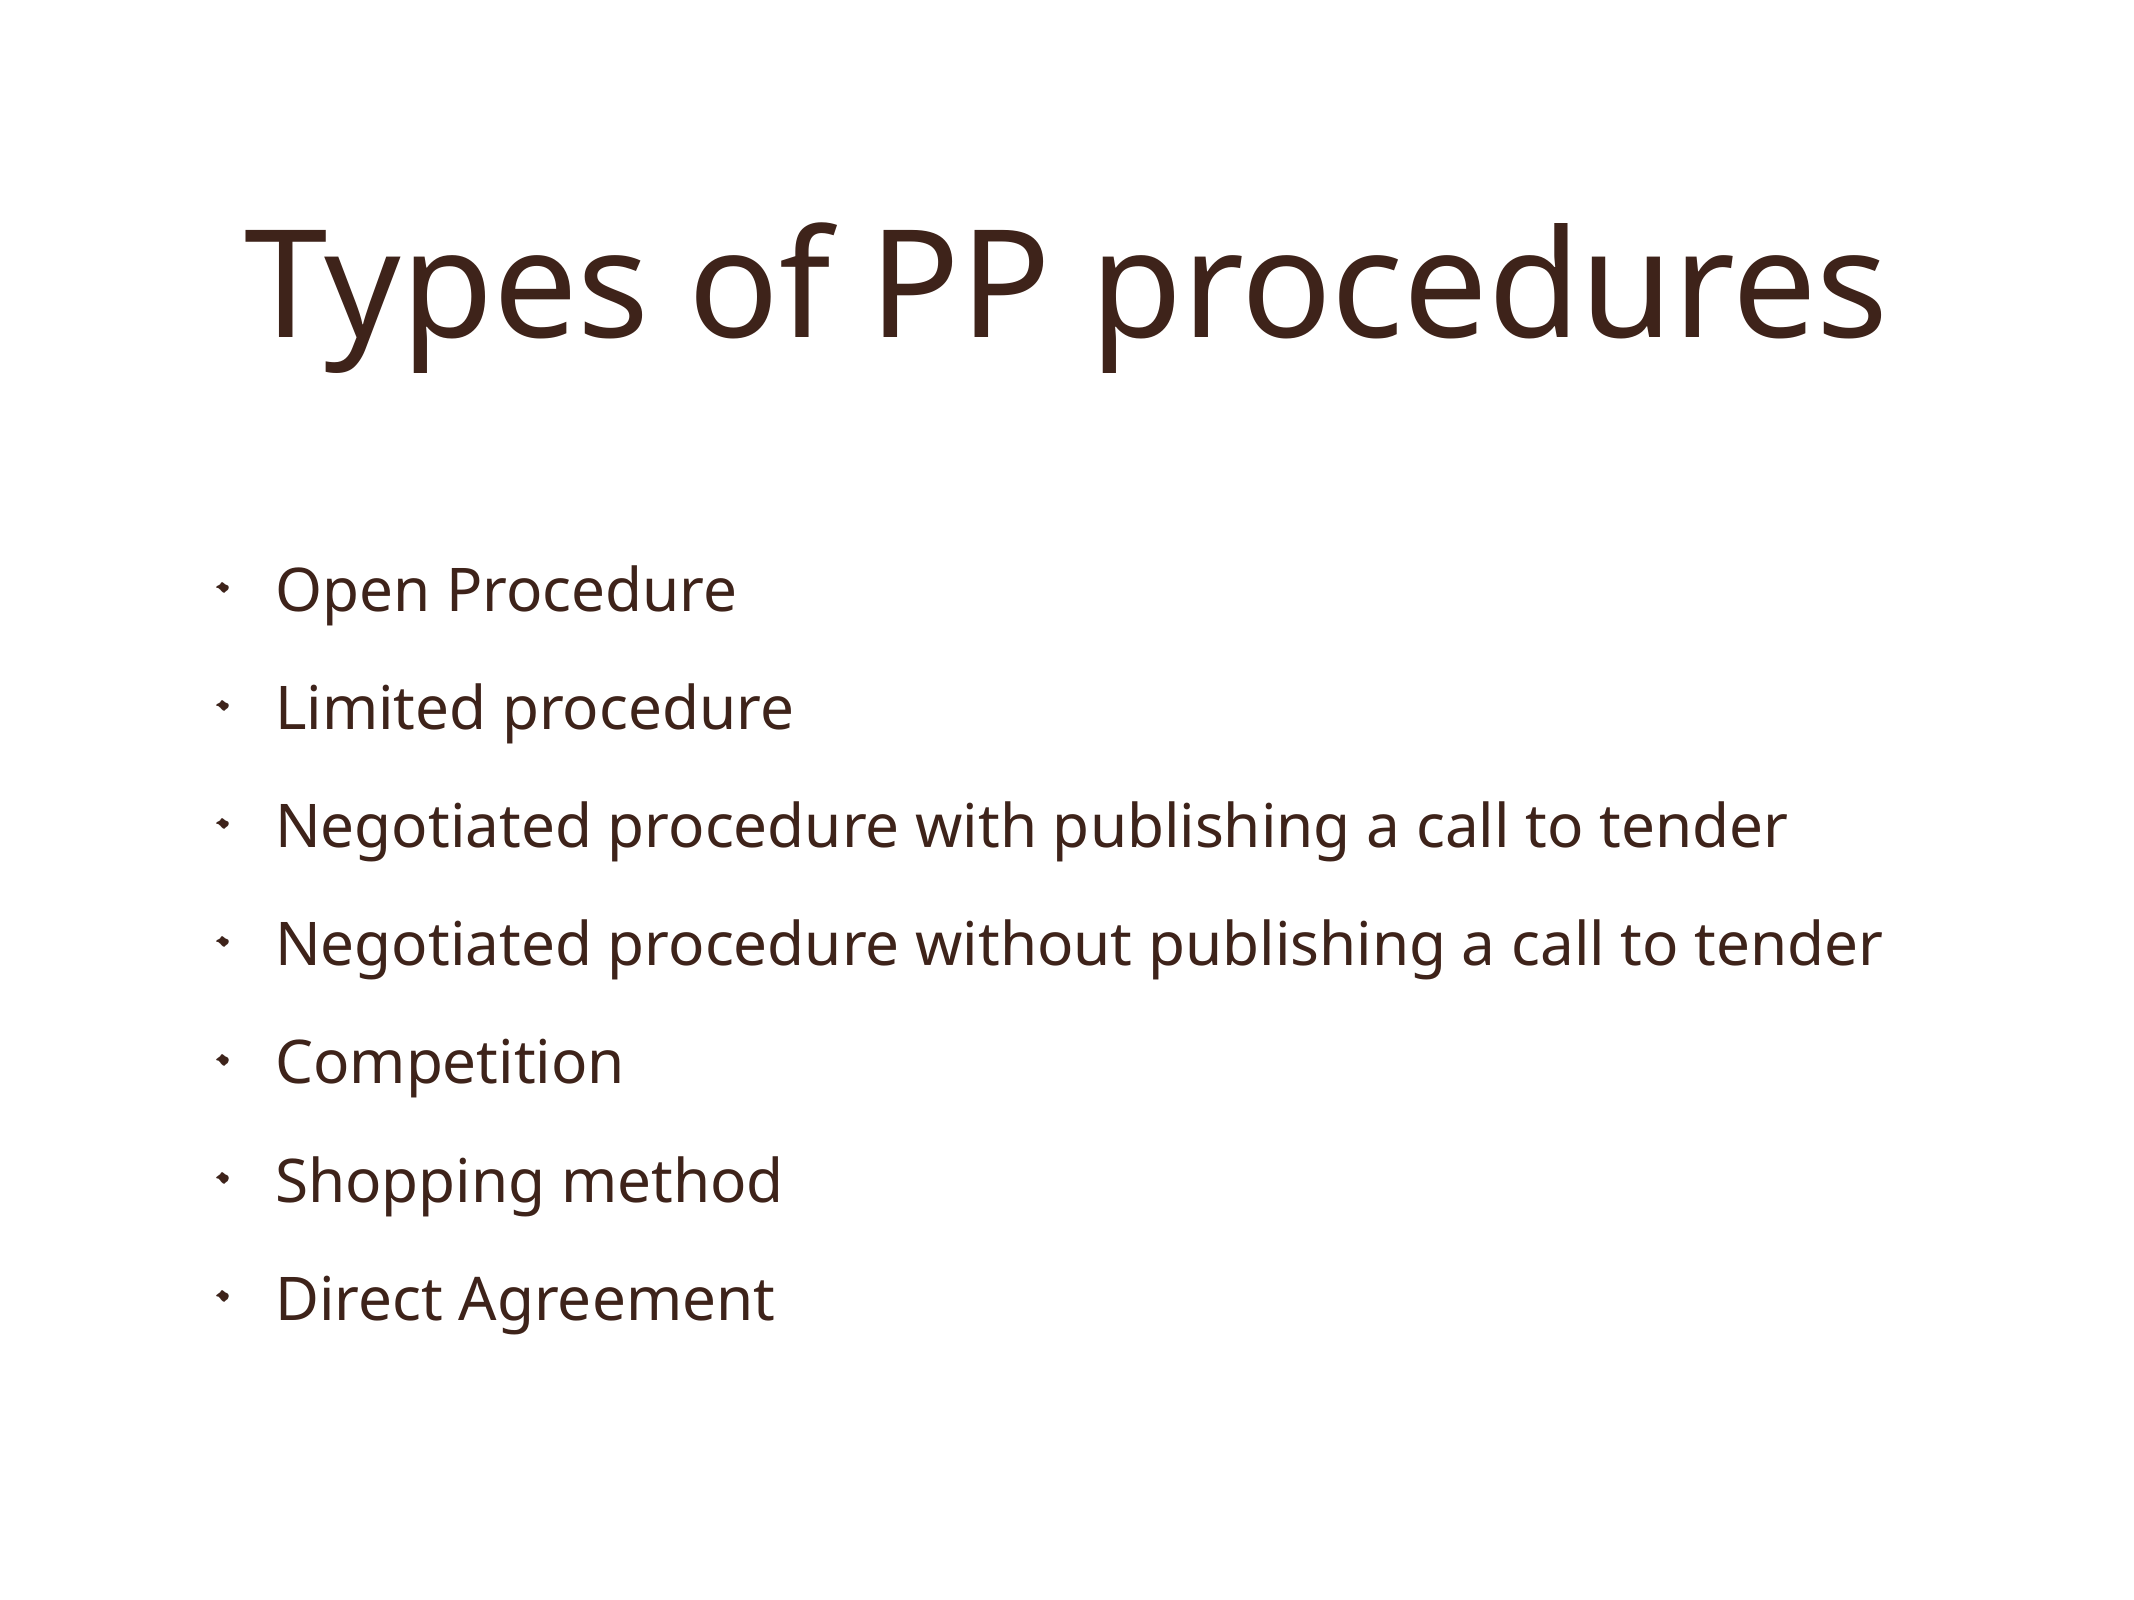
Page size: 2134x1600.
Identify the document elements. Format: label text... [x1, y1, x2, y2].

title Types of PP procedures [207, 103, 1926, 451]
picture [216, 936, 229, 947]
list Open Procedure Limited procedure Negotiated procedure with publishing a call to tender Negotiated procedure without publishing a call to tender Competition Shopping method Direct Agreement [207, 461, 1926, 1422]
picture [216, 818, 229, 829]
picture [216, 1054, 229, 1066]
picture [216, 582, 229, 593]
picture [216, 700, 229, 711]
picture [216, 1290, 229, 1302]
picture [216, 1172, 229, 1184]
